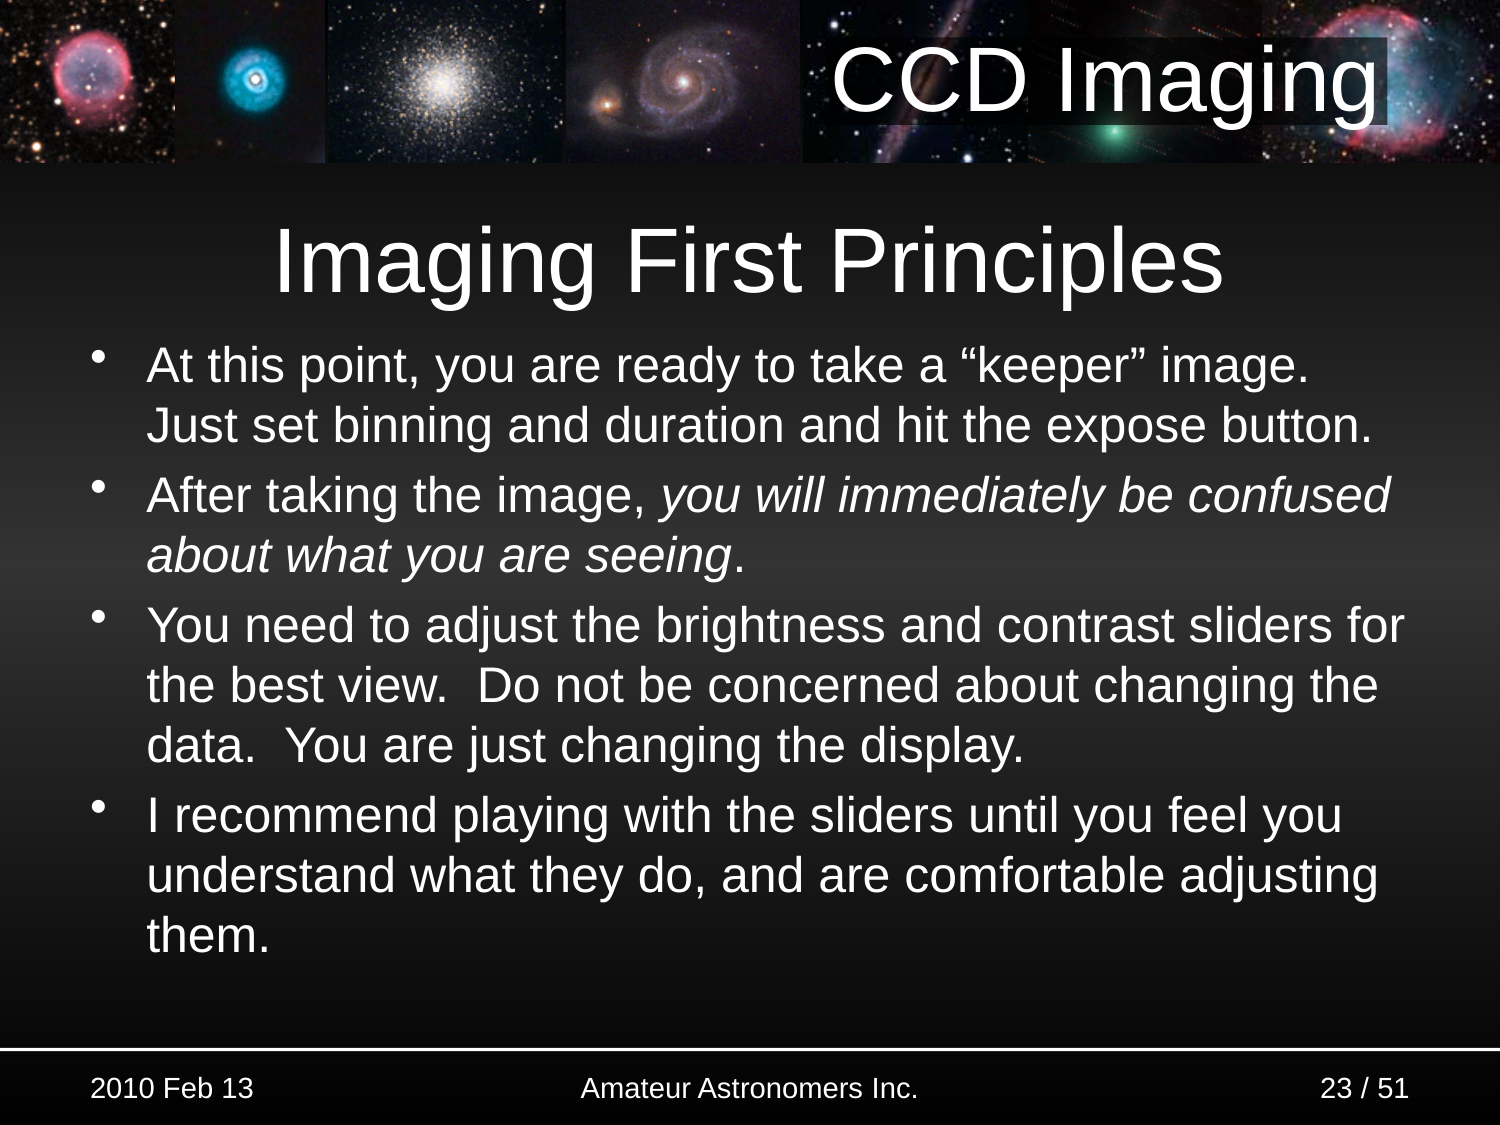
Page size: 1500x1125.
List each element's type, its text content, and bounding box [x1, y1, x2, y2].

picture [565, 0, 800, 162]
title Imaging First Principles [74, 162, 1426, 351]
picture [0, 0, 325, 163]
text_box At this point, you are ready to take a “keeper” image. Just set binning and duration and hit the expose button. After taking the image, you will immediately be confused about what you are seeing. You need to adjust the brightness and contrast sliders for the best view. Do not be concerned about changing the data. You are just changing the display. I recommend playing with the sliders until you feel you understand what they do, and are comfortable adjusting them. [74, 324, 1425, 1050]
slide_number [74, 1061, 426, 1113]
picture [803, 0, 1500, 163]
footer Amateur Astronomers Inc. [512, 1061, 988, 1113]
picture [328, 0, 563, 162]
slide_number 23 / 51 [1074, 1061, 1426, 1113]
